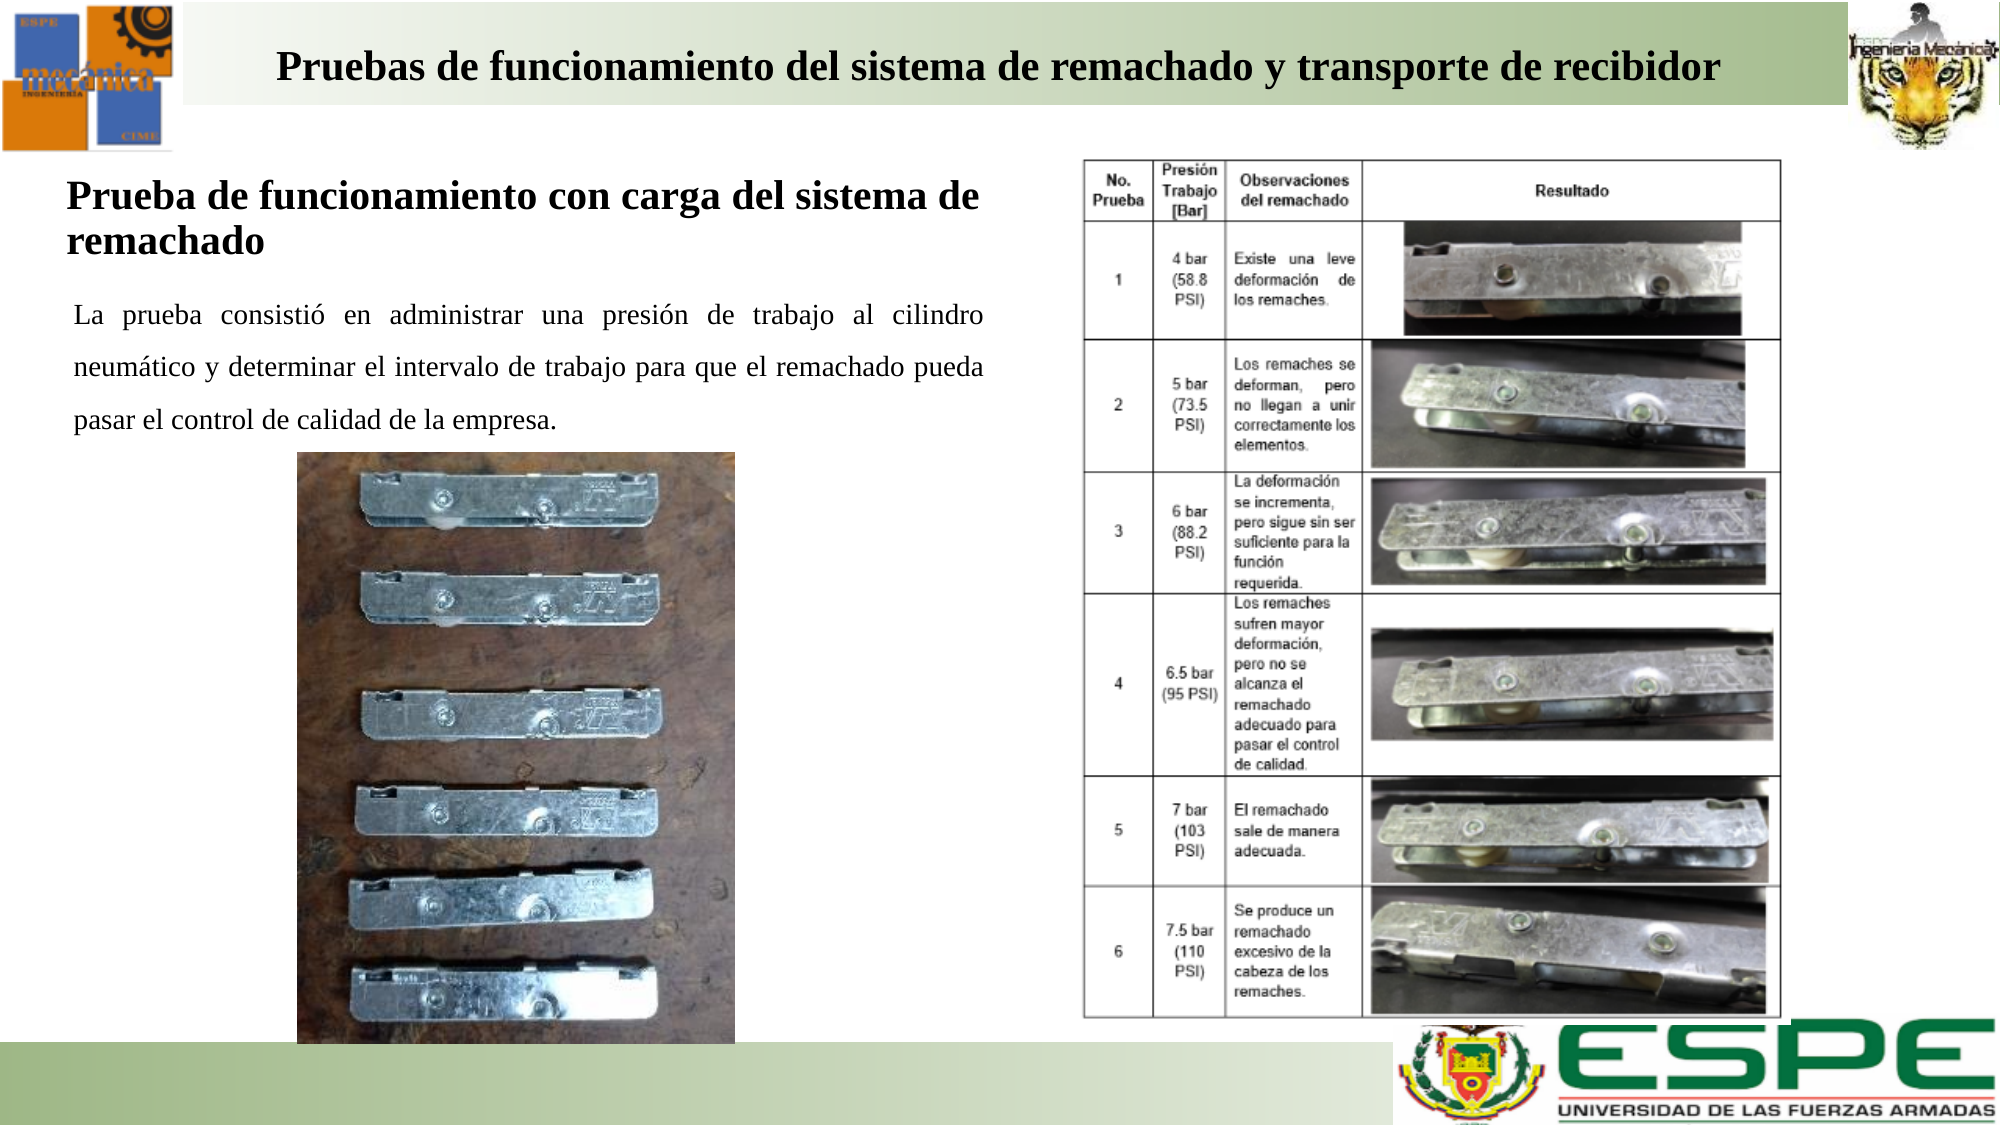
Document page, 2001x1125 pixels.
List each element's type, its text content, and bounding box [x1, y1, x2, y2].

picture [1073, 152, 2000, 1125]
picture [1, 2, 183, 160]
picture [1848, 2, 1999, 150]
text_box Prueba de funcionamiento con carga del sistema de remachado [51, 186, 1073, 250]
title Pruebas de funcionamiento del sistema de remachado y transporte de recibidor [175, 21, 1825, 112]
picture [297, 452, 735, 1044]
text_box La prueba consistió en administrar una presión de trabajo al cilindro neumático y determinar el intervalo de trabajo para que el remachado pueda pasar el control de calidad de la empresa. [58, 270, 1000, 495]
